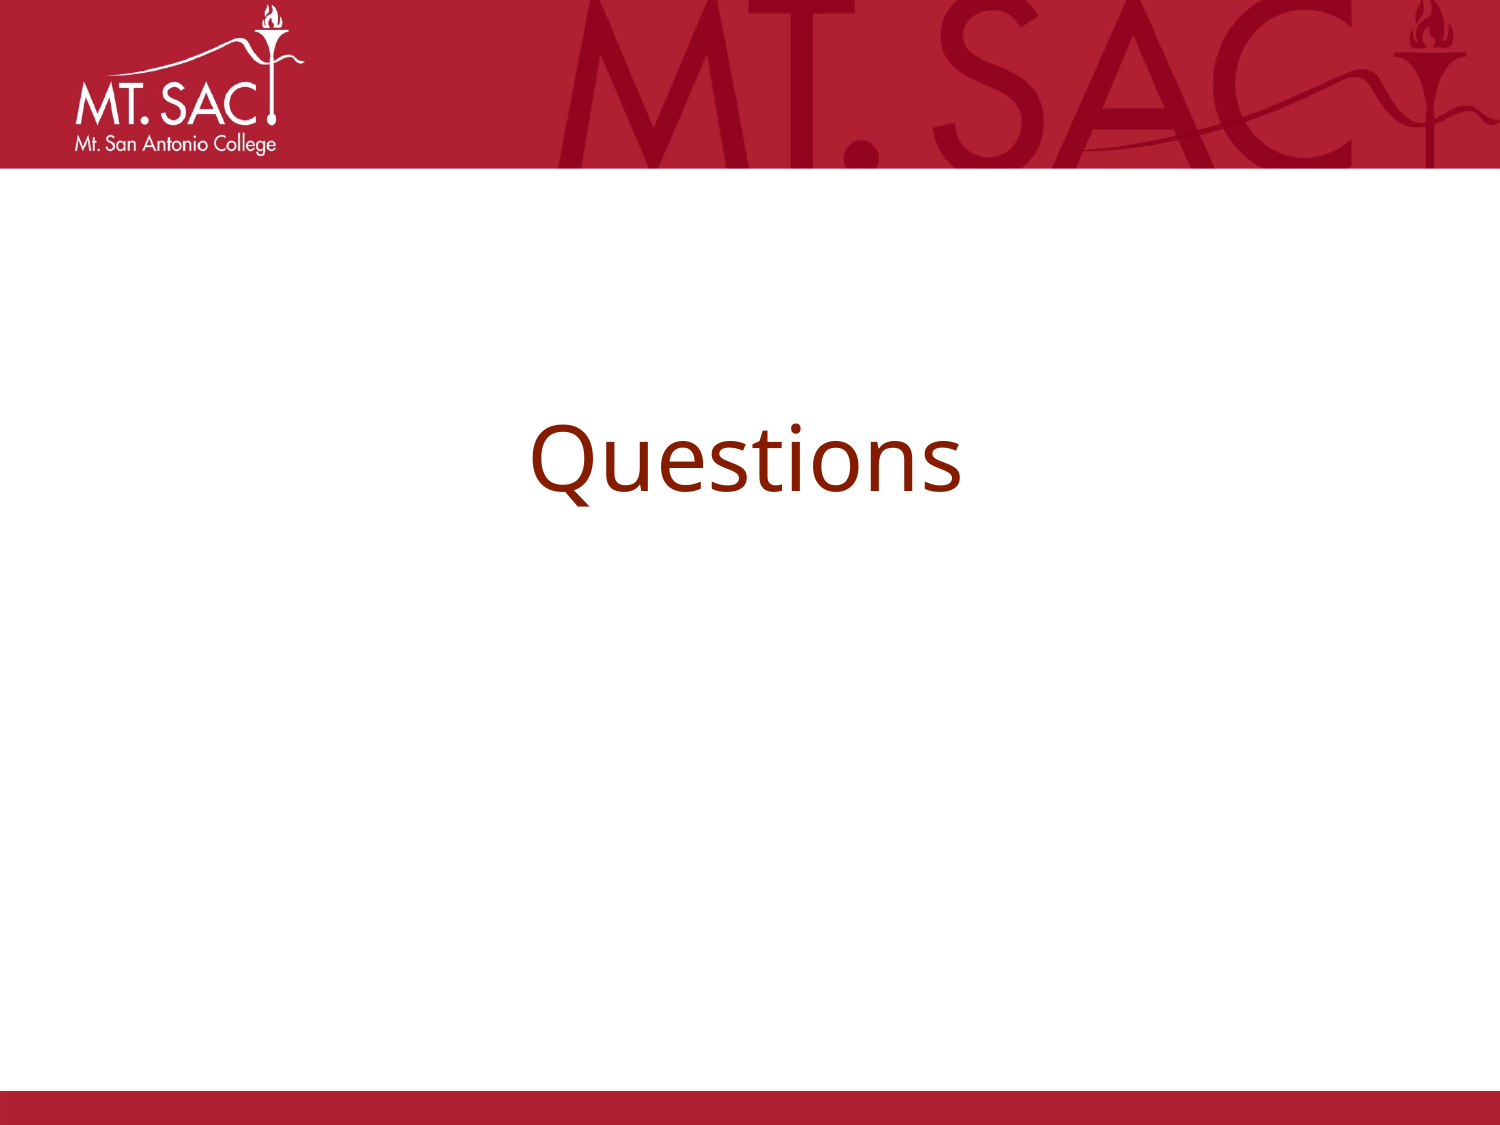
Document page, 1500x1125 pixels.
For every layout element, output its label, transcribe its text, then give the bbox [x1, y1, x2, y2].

title Questions [99, 293, 1394, 630]
picture [0, 0, 1500, 169]
picture [0, 1091, 1500, 1125]
